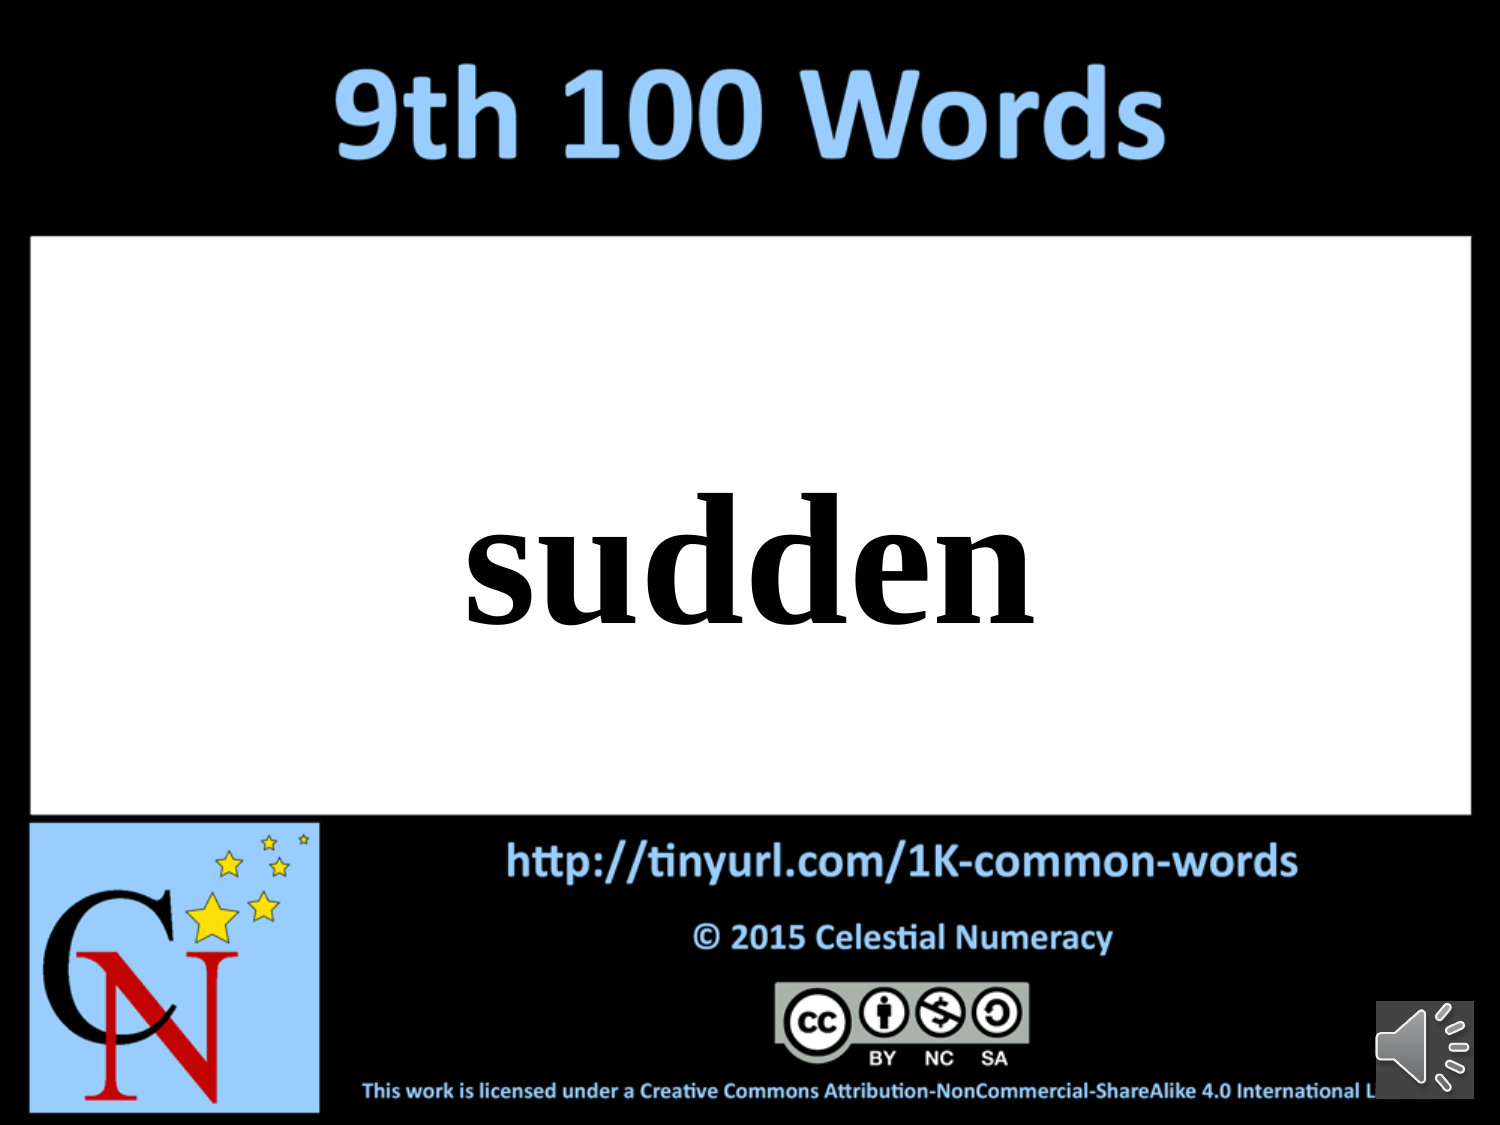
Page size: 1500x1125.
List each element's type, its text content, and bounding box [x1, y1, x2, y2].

title sudden [103, 453, 1397, 672]
picture [0, 0, 1500, 1125]
